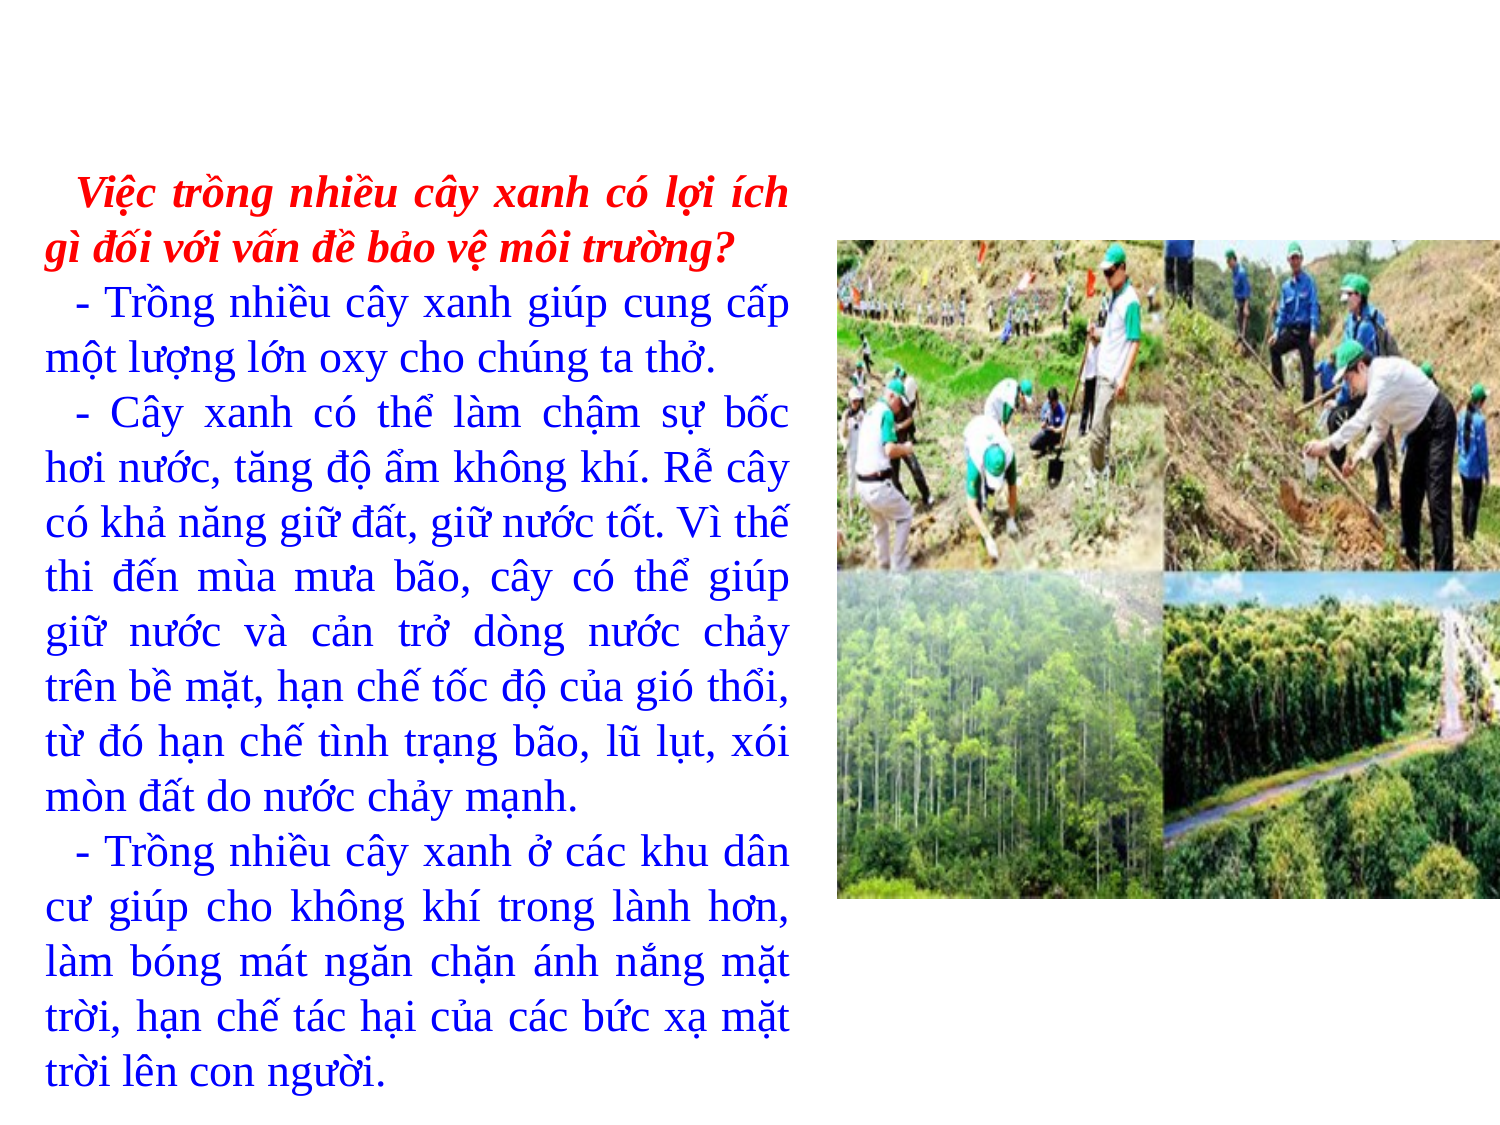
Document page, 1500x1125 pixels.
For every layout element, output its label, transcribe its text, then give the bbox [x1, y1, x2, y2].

picture [837, 240, 1500, 899]
text_box Việc trồng nhiều cây xanh có lợi ích gì đối với vấn đề bảo vệ môi trường? - Trồng nhiều cây xanh giúp cung cấp một lượng lớn oxy cho chúng ta thở. - Cây xanh có thể làm chậm sự bốc hơi nước, tăng độ ẩm không khí. Rễ cây có khả năng giữ đất, giữ nước tốt. Vì thế thi đến mùa mưa bão, cây có thể giúp giữ nước và cản trở dòng nước chảy trên bề mặt, hạn chế tốc độ của gió thổi, từ đó hạn chế tình trạng bão, lũ lụt, xói mòn đất do nước chảy mạnh. - Trồng nhiều cây xanh ở các khu dân cư giúp cho không khí trong lành hơn, làm bóng mát ngăn chặn ánh nắng mặt trời, hạn chế tác hại của các bức xạ mặt trời lên con người. [31, 153, 806, 1104]
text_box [101, 205, 1389, 873]
